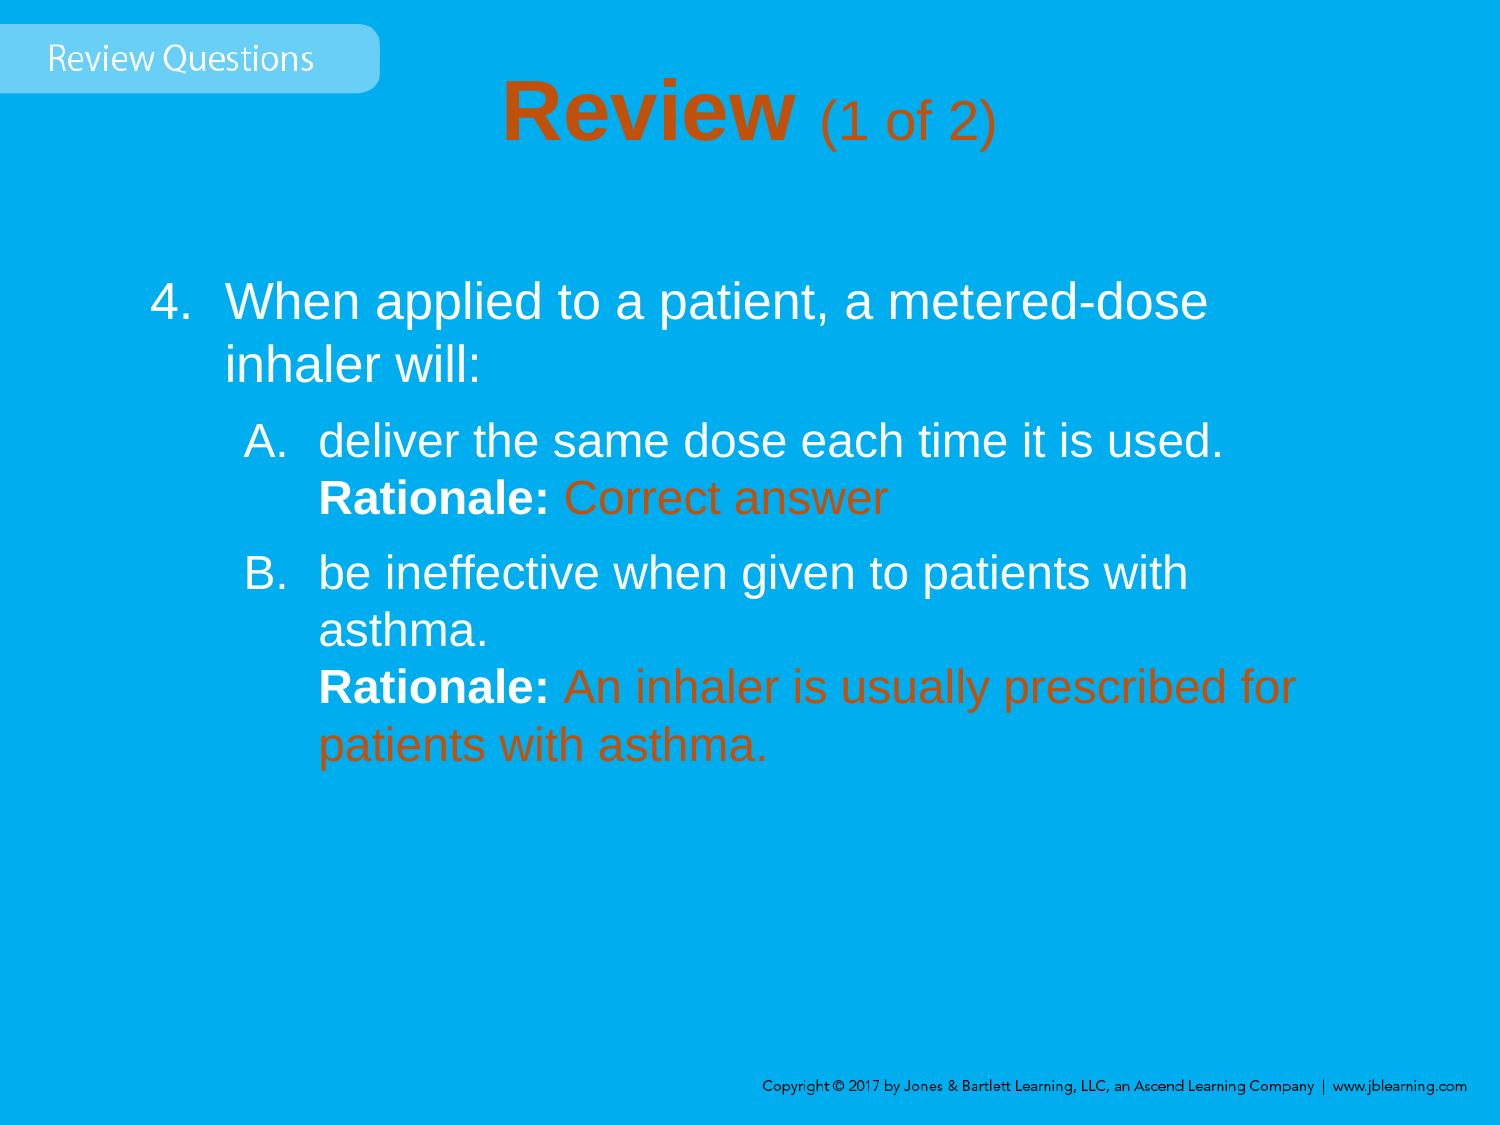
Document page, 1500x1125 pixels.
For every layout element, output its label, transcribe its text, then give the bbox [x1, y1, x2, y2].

title Review (1 of 2) [112, 37, 1388, 188]
list When applied to a patient, a metered-dose inhaler will: deliver the same dose each time it is used. Rationale: Correct answer be ineffective when given to patients with asthma. Rationale: An inhaler is usually prescribed for patients with asthma. [112, 237, 1388, 1025]
picture [0, 25, 377, 93]
